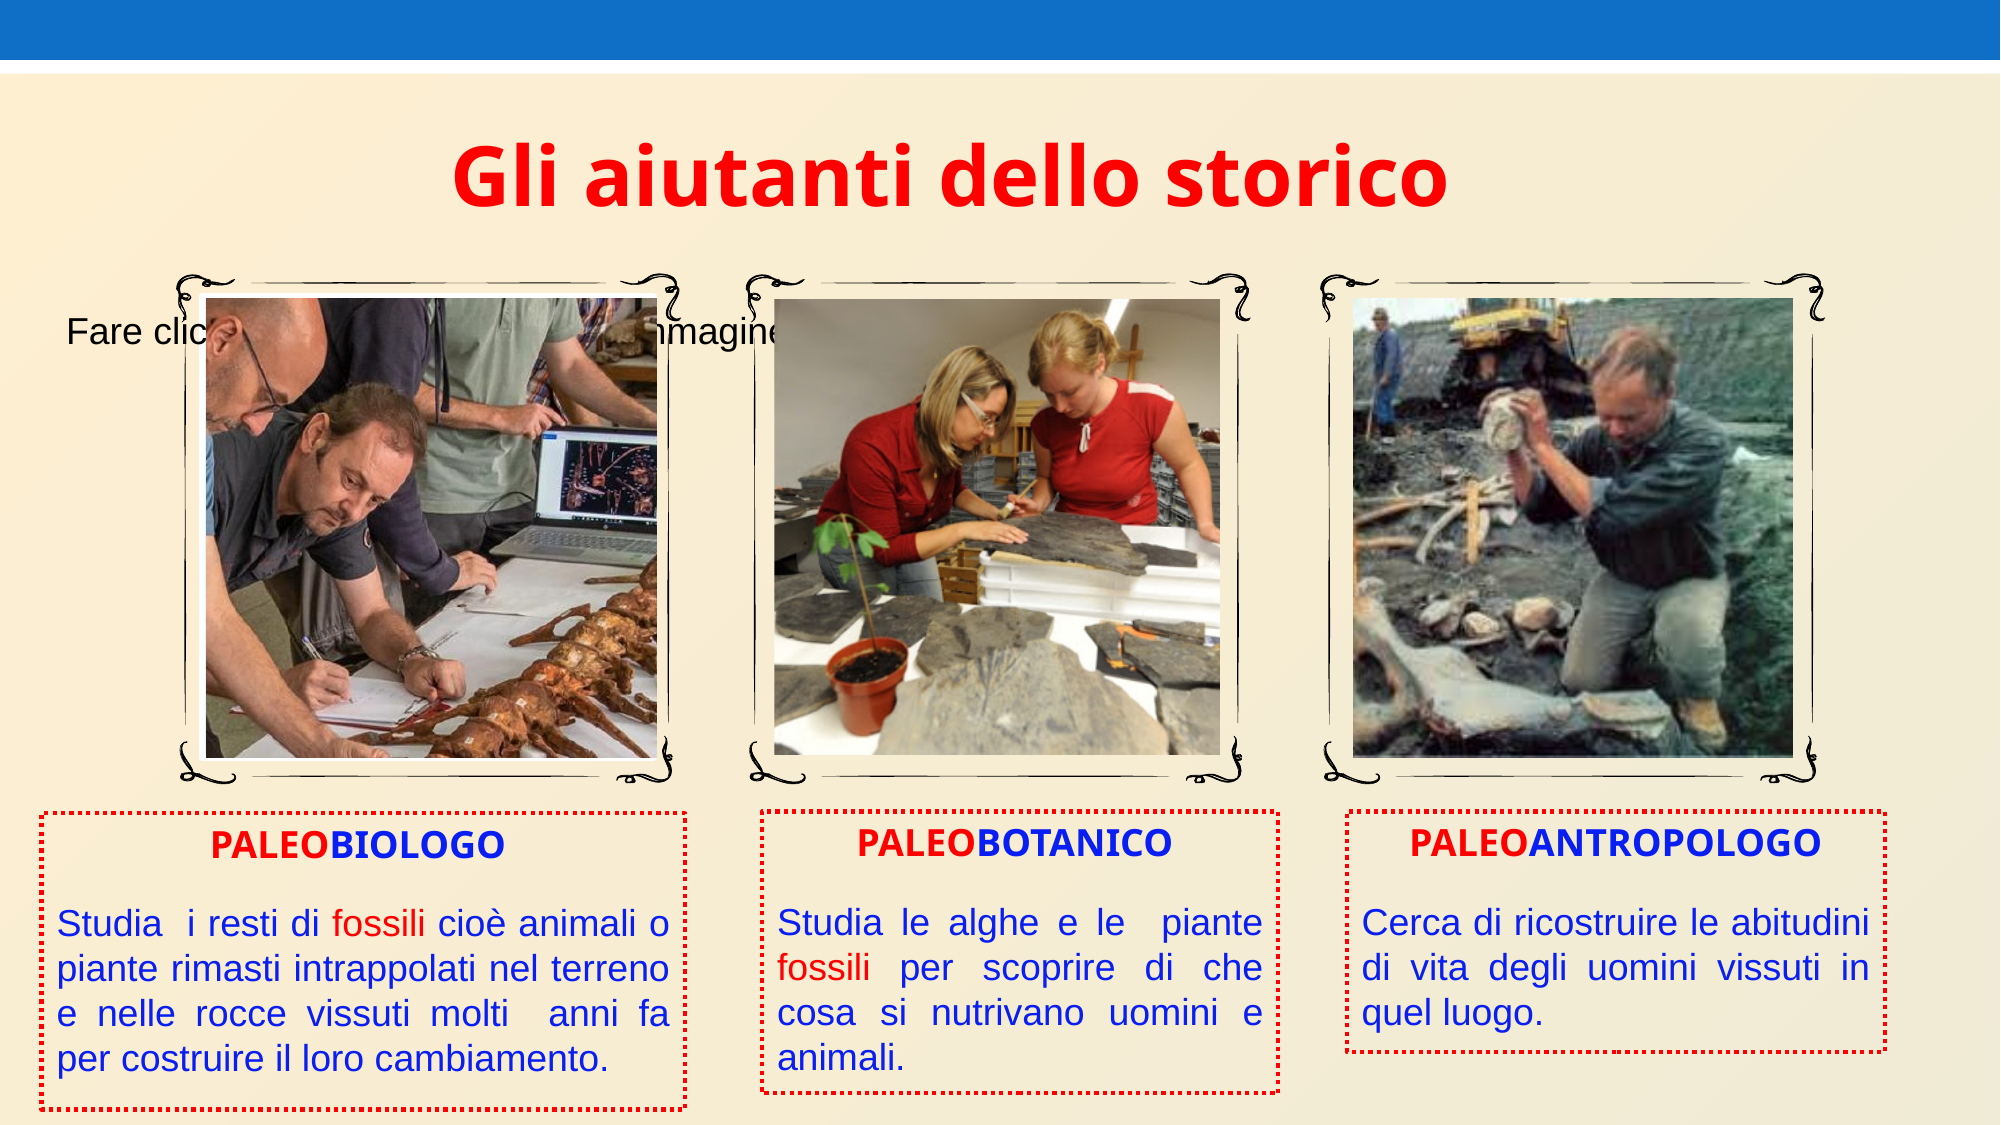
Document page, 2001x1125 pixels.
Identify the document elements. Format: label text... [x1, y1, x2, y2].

picture [204, 297, 658, 758]
list PALEOBOTANICO Studia le alghe e le piante fossili per scoprire di che cosa si nutrivano uomini e animali. [761, 811, 1279, 1094]
picture [774, 298, 1221, 755]
text_box Gli aiutanti dello storico [435, 115, 1605, 231]
picture [1352, 297, 1793, 758]
list PALEOBIOLOGO Studia i resti di fossili cioè animali o piante rimasti intrappolati nel terreno e nelle rocce vissuti molti anni fa per costruire il loro cambiamento. [41, 813, 685, 1110]
list PALEOANTROPOLOGO Cerca di ricostruire le abitudini di vita degli uomini vissuti in quel luogo. [1346, 811, 1885, 1052]
